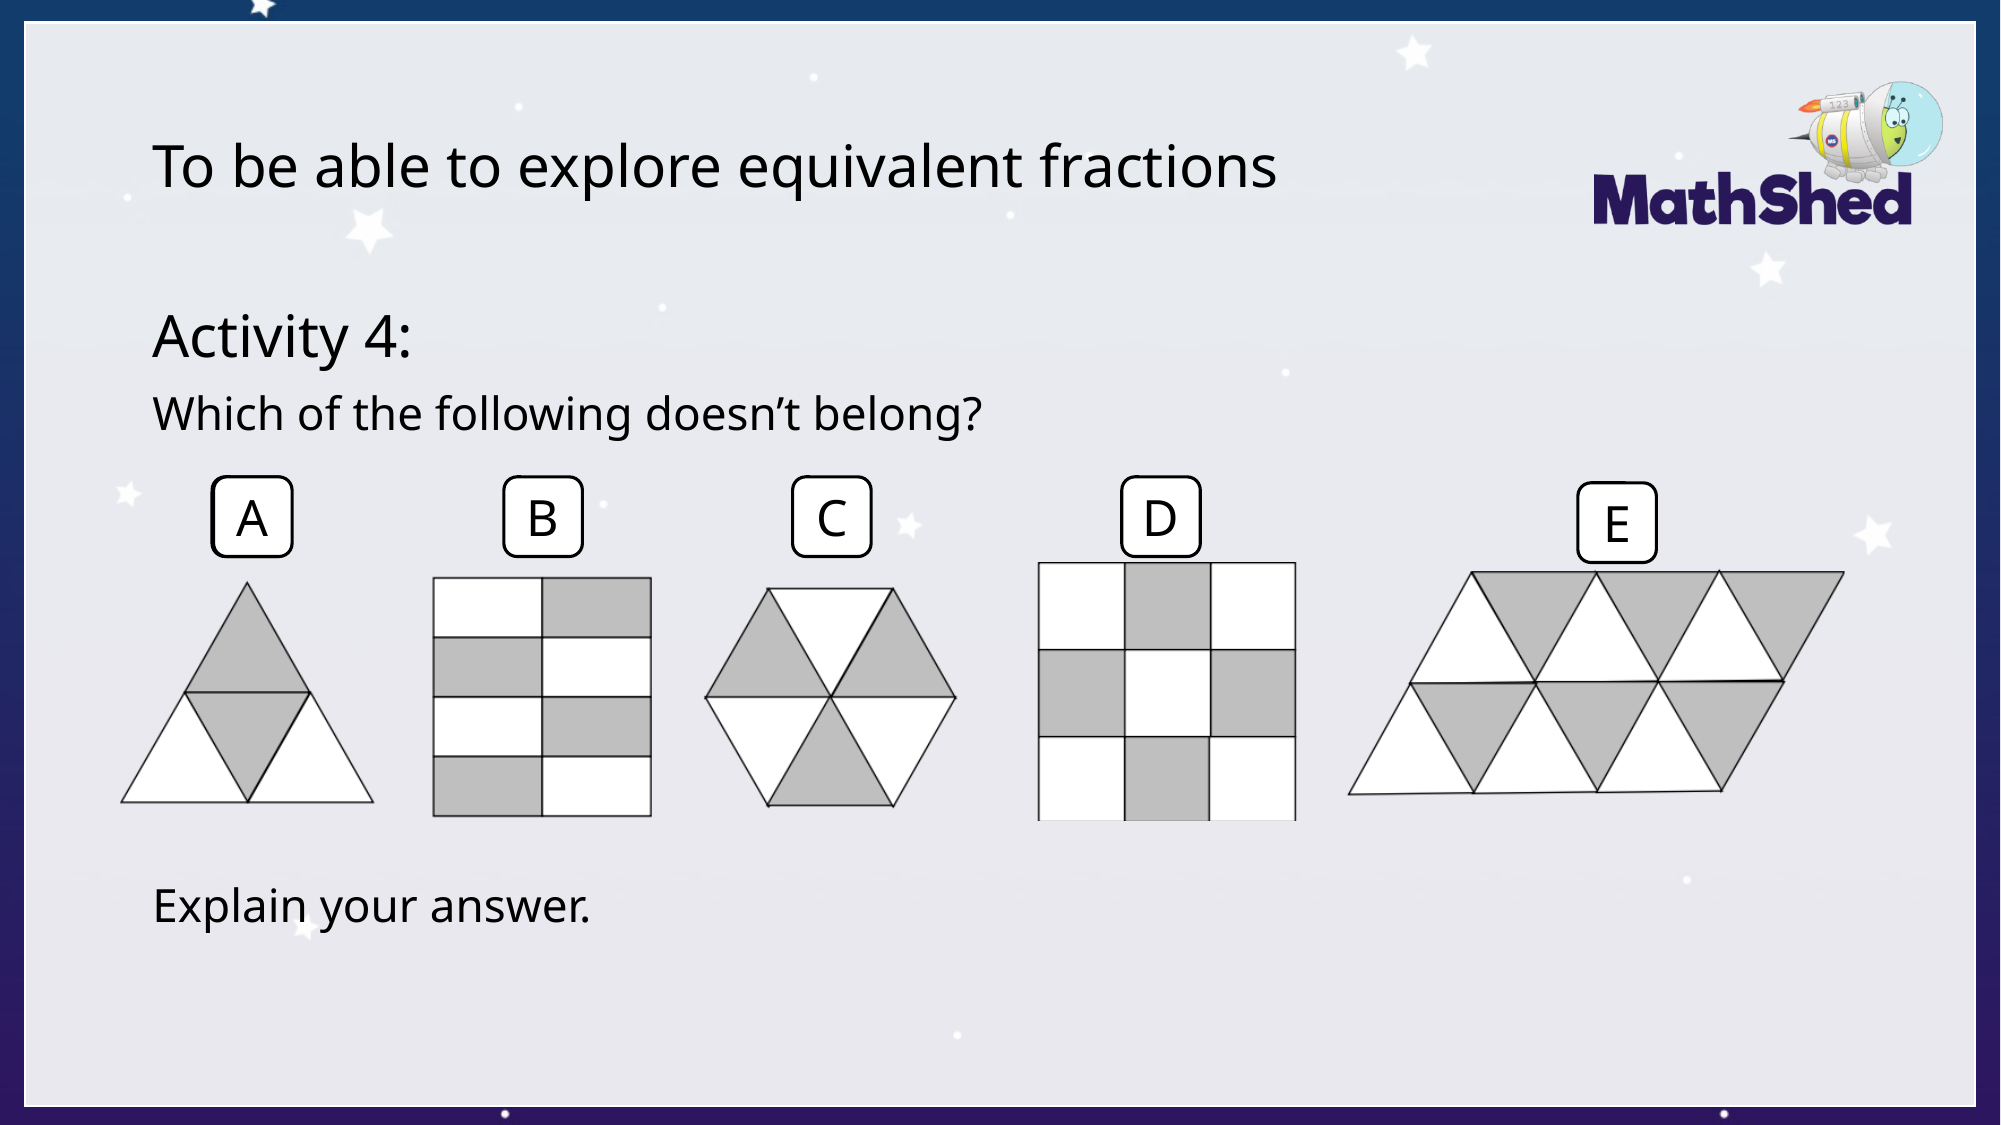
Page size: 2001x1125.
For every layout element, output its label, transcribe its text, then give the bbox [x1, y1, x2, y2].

picture [0, 0, 2001, 1125]
text_box B [502, 475, 584, 558]
text_box D [1120, 475, 1202, 558]
text_box E [1576, 481, 1658, 562]
text_box A [212, 475, 294, 558]
list Activity 4: Which of the following doesn’t belong? Explain your answer. [137, 299, 1929, 1014]
text_box C [791, 475, 873, 558]
title To be able to explore equivalent fractions [137, 59, 1578, 278]
